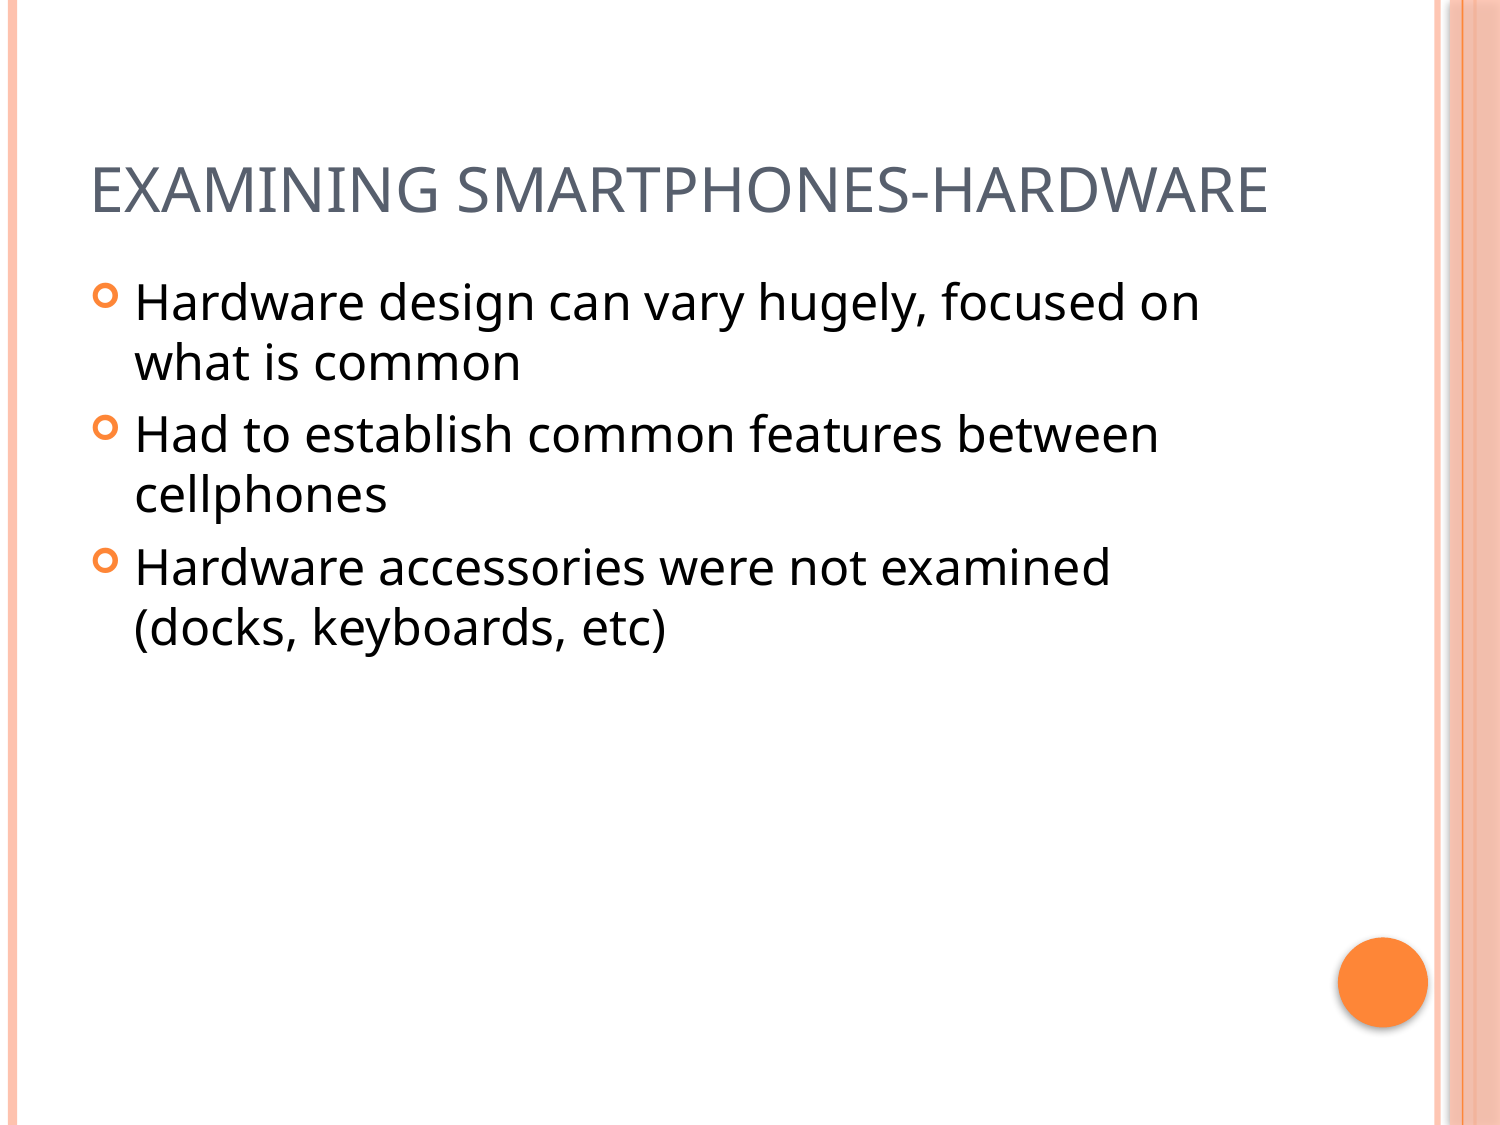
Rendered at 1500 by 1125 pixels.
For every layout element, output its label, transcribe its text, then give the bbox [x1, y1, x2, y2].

list Hardware design can vary hugely, focused on what is common Had to establish common features between cellphones Hardware accessories were not examined (docks, keyboards, etc) [75, 262, 1300, 1062]
title Examining Smartphones-Hardware [75, 45, 1300, 233]
